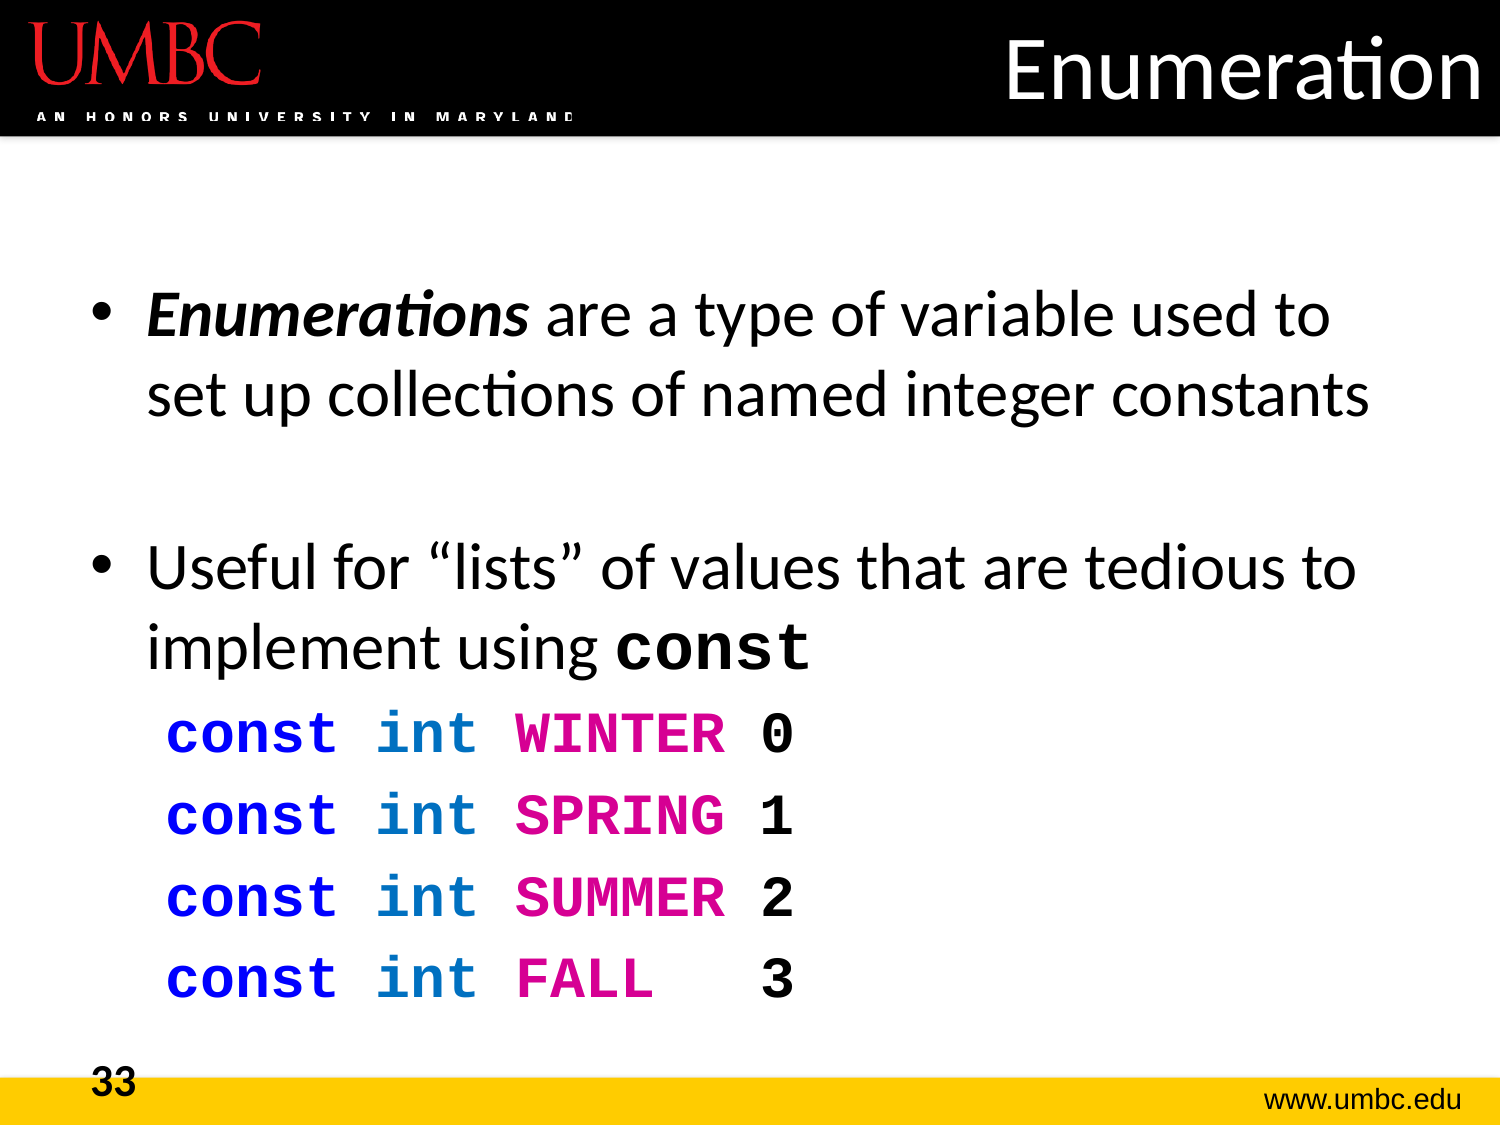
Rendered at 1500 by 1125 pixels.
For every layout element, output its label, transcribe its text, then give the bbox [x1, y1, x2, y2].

list Enumerations are a type of variable used to set up collections of named integer constants Useful for “lists” of values that are tedious to implement using const const int WINTER 0 const int SPRING 1 const int SUMMER 2 const int FALL 3 [75, 262, 1425, 1088]
slide_number 33 [75, 1042, 425, 1103]
title Enumeration [150, 0, 1500, 188]
